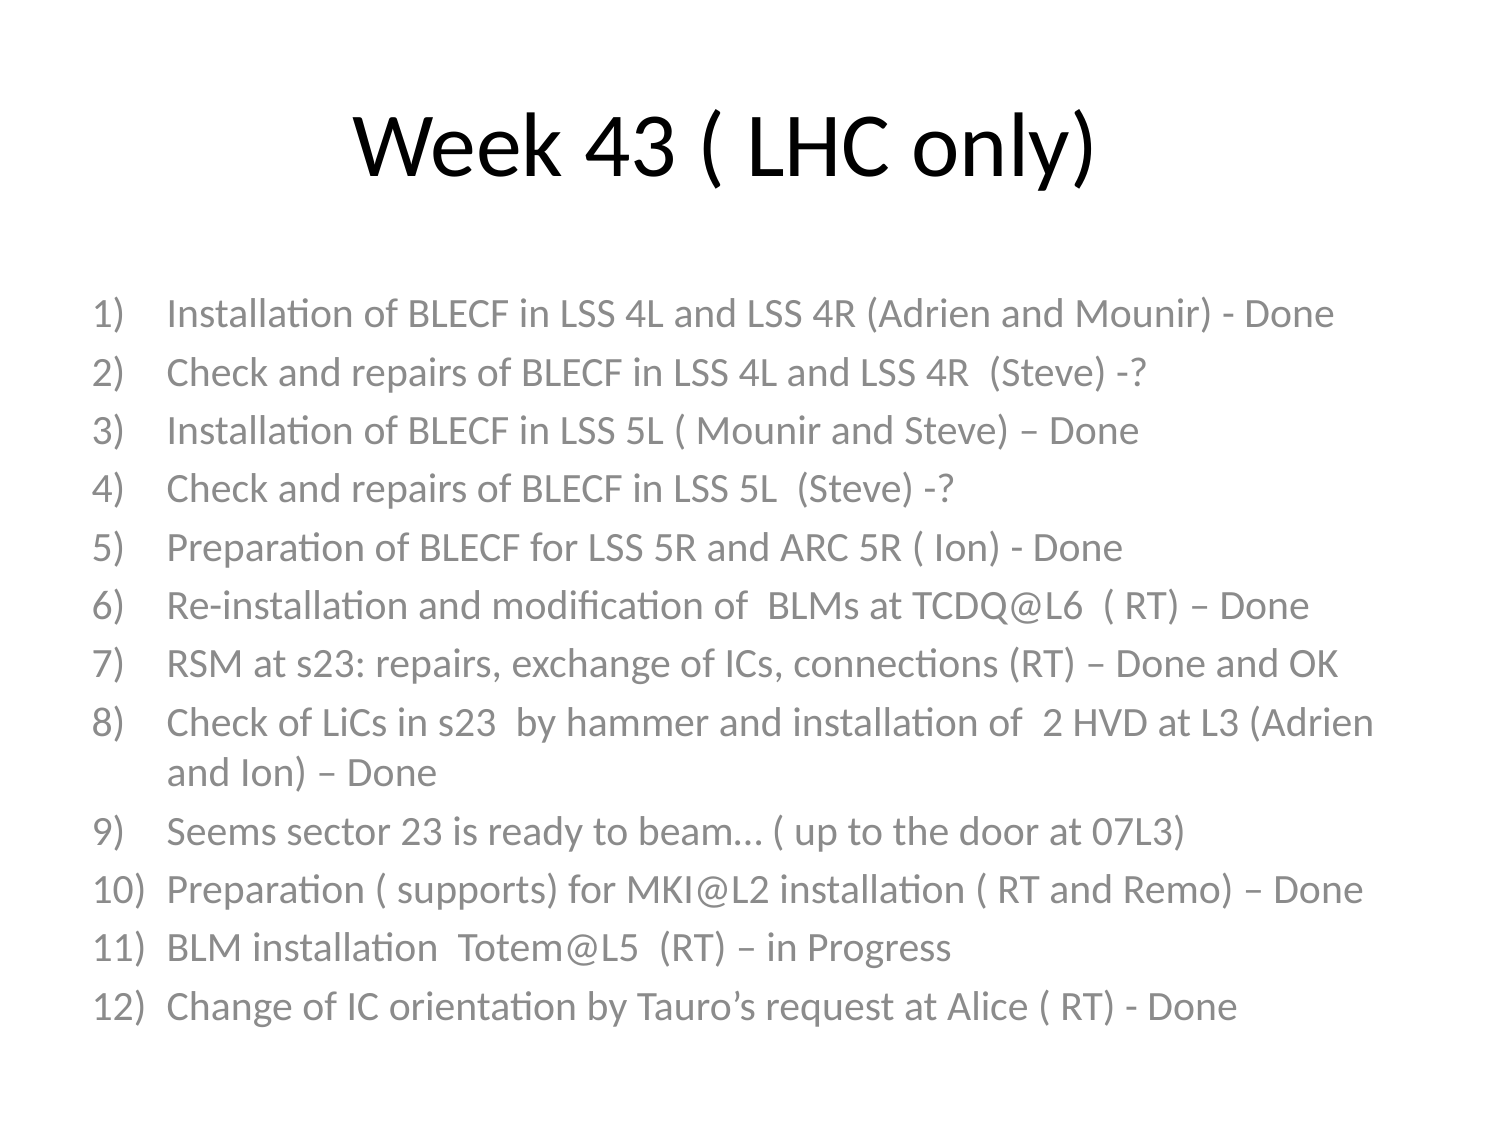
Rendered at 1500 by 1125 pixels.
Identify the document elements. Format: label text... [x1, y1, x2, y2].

title Week 43 ( LHC only) [88, 19, 1364, 219]
subtitle Installation of BLECF in LSS 4L and LSS 4R (Adrien and Mounir) - Done Check and repairs of BLECF in LSS 4L and LSS 4R (Steve) -? Installation of BLECF in LSS 5L ( Mounir and Steve) – Done Check and repairs of BLECF in LSS 5L (Steve) -? Preparation of BLECF for LSS 5R and ARC 5R ( Ion) - Done Re-installation and modification of BLMs at TCDQ@L6 ( RT) – Done RSM at s23: repairs, exchange of ICs, connections (RT) – Done and OK Check of LiCs in s23 by hammer and installation of 2 HVD at L3 (Adrien and Ion) – Done Seems sector 23 is ready to beam… ( up to the door at 07L3) Preparation ( supports) for MKI@L2 installation ( RT and Remo) – Done BLM installation Totem@L5 (RT) – in Progress Change of IC orientation by Tauro’s request at Alice ( RT) - Done [76, 219, 1436, 1083]
